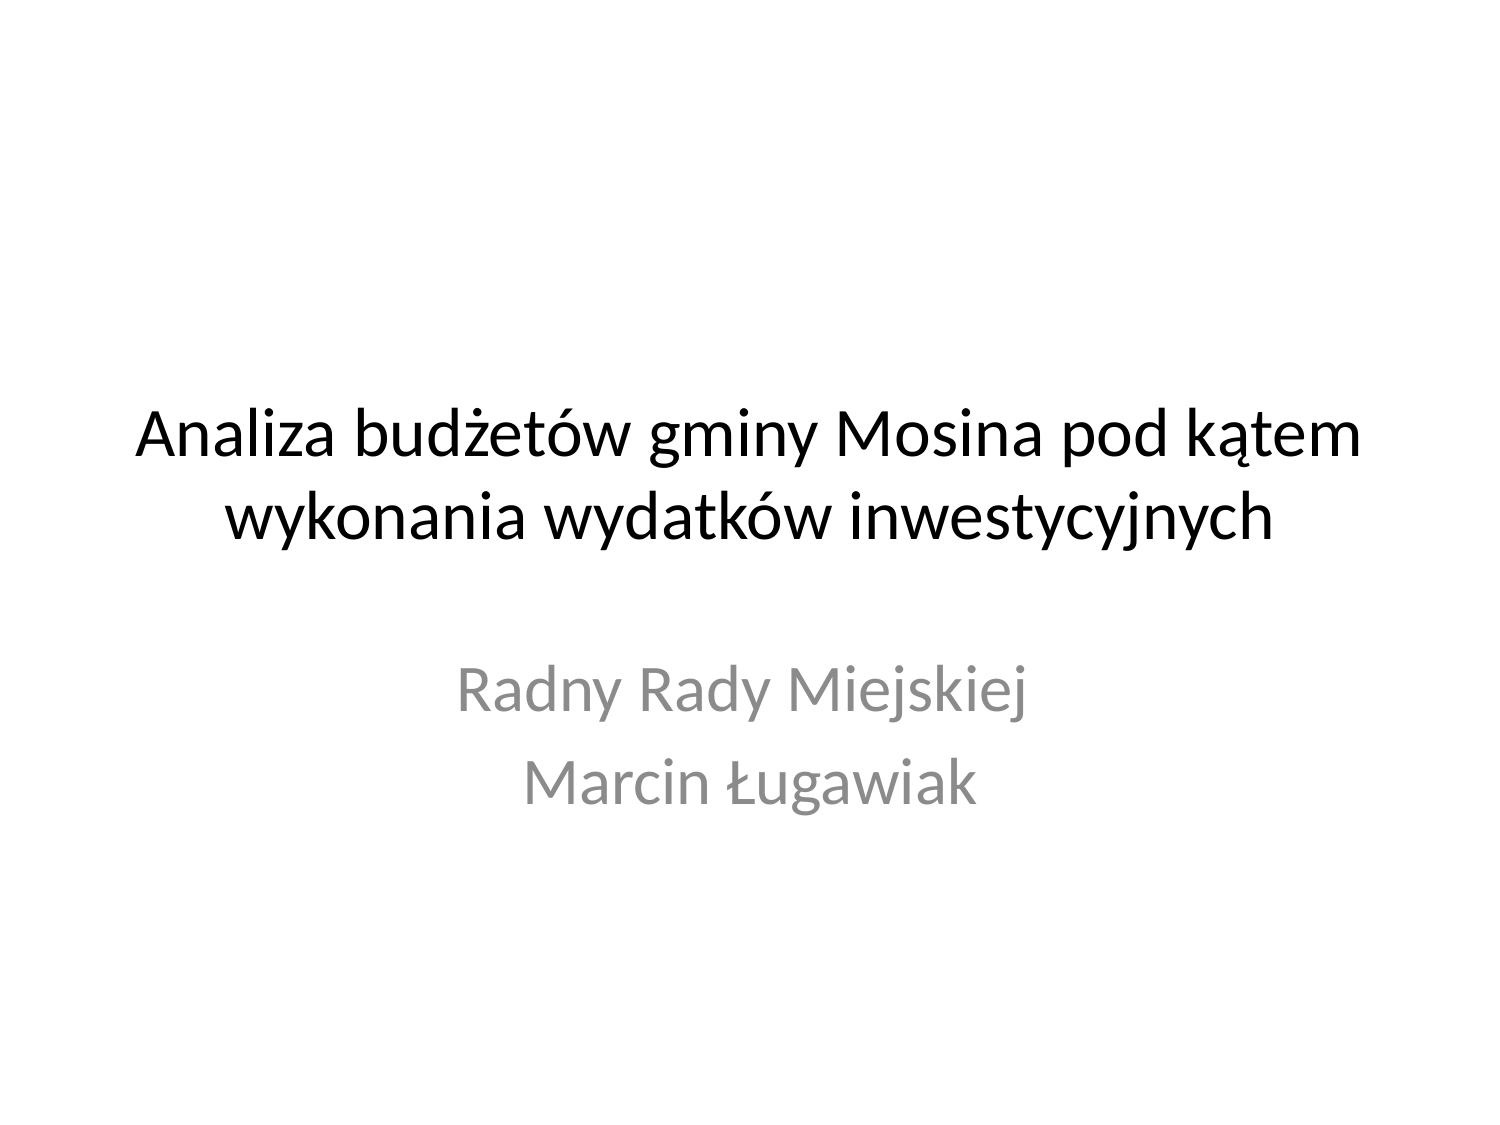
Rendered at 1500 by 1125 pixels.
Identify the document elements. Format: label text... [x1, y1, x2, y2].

subtitle Radny Rady Miejskiej Marcin Ługawiak [225, 637, 1275, 925]
title Analiza budżetów gminy Mosina pod kątem wykonania wydatków inwestycyjnych [112, 349, 1388, 591]
